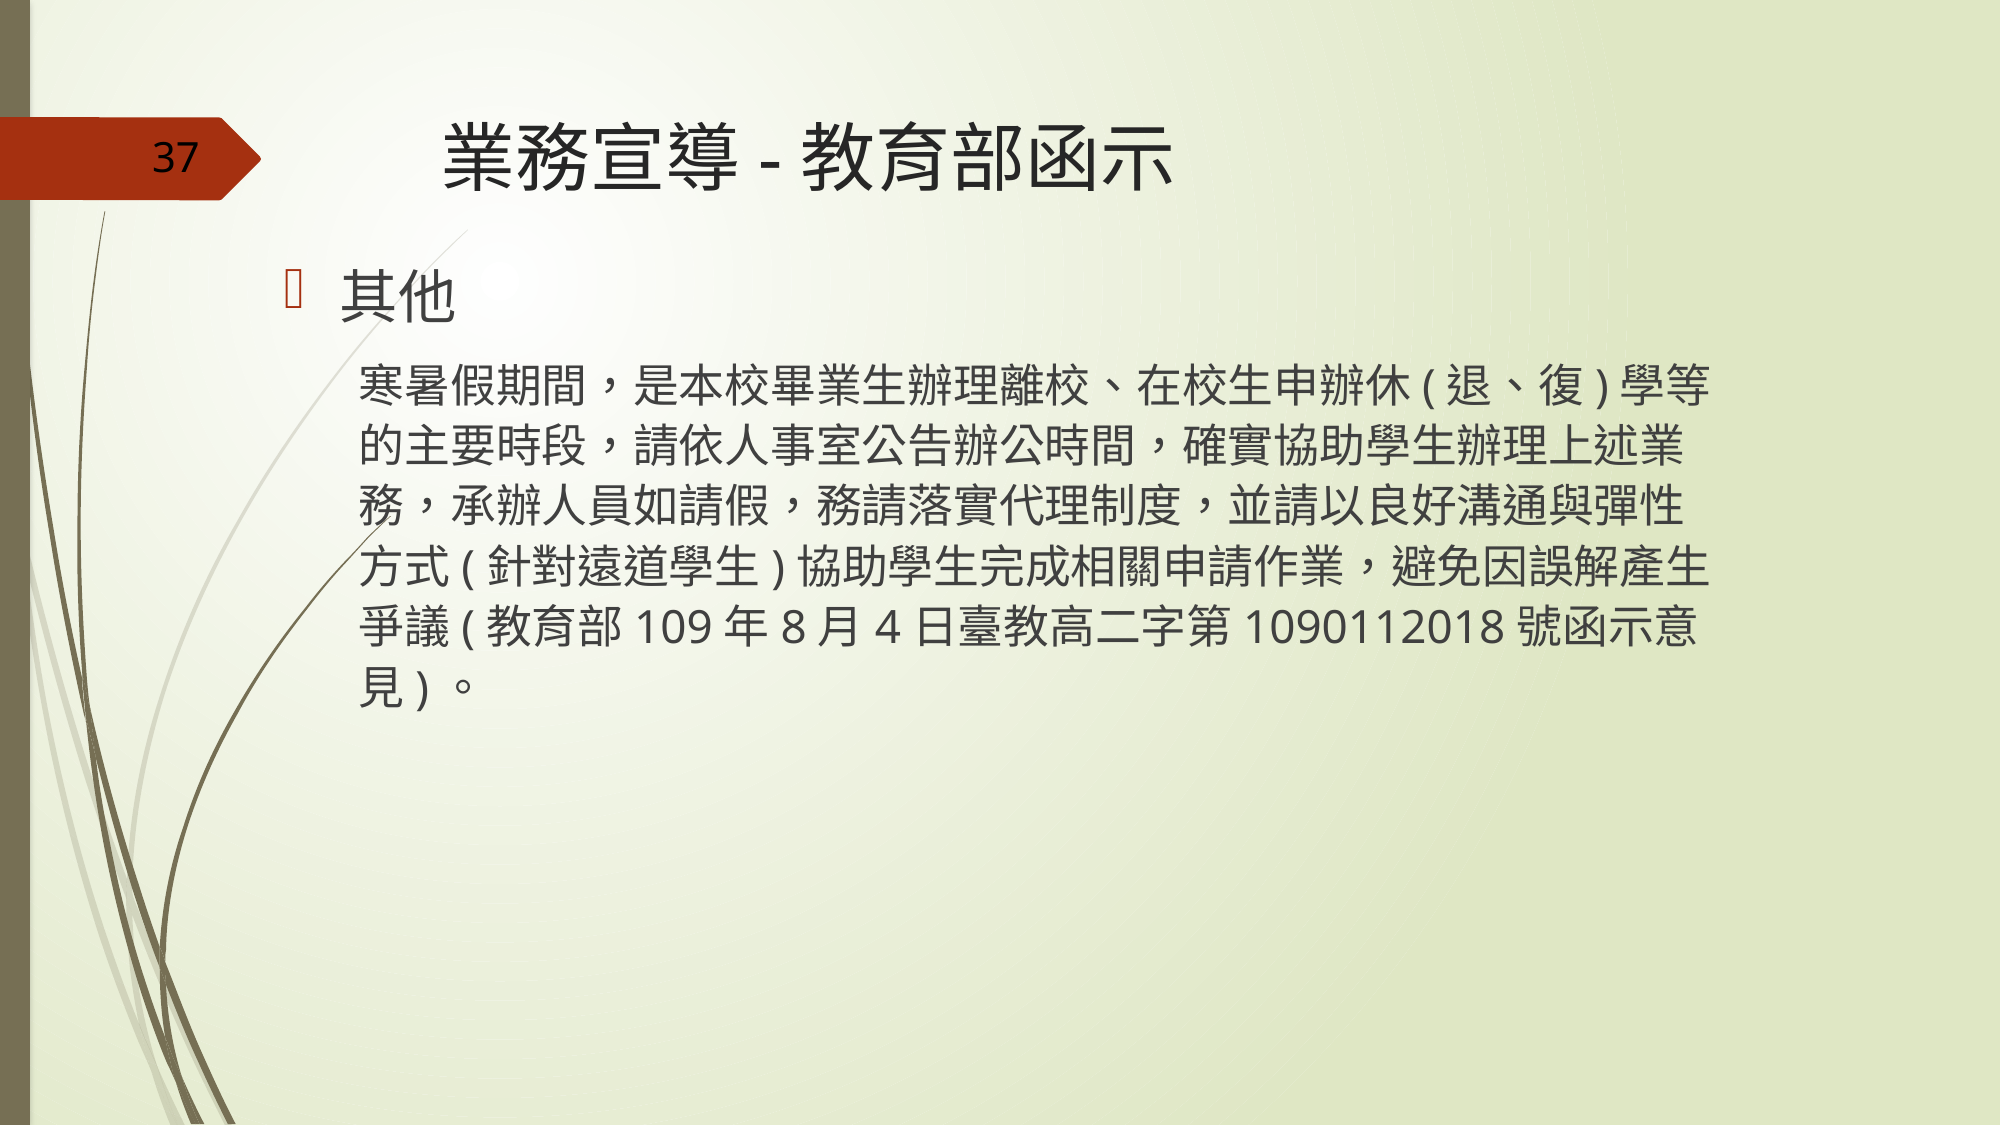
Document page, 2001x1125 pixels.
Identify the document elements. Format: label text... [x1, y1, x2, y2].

slide_number 37 [87, 129, 216, 190]
title 業務宣導-教育部函示 [425, 102, 1888, 313]
list 其他 寒暑假期間，是本校畢業生辦理離校、在校生申辦休(退、復)學等的主要時段，請依人事室公告辦公時間，確實協助學生辦理上述業務，承辦人員如請假，務請落實代理制度，並請以良好溝通與彈性方式(針對遠道學生)協助學生完成相關申請作業，避免因誤解產生爭議(教育部109年8月4日臺教高二字第1090112018號函示意見)。 [268, 252, 1732, 873]
